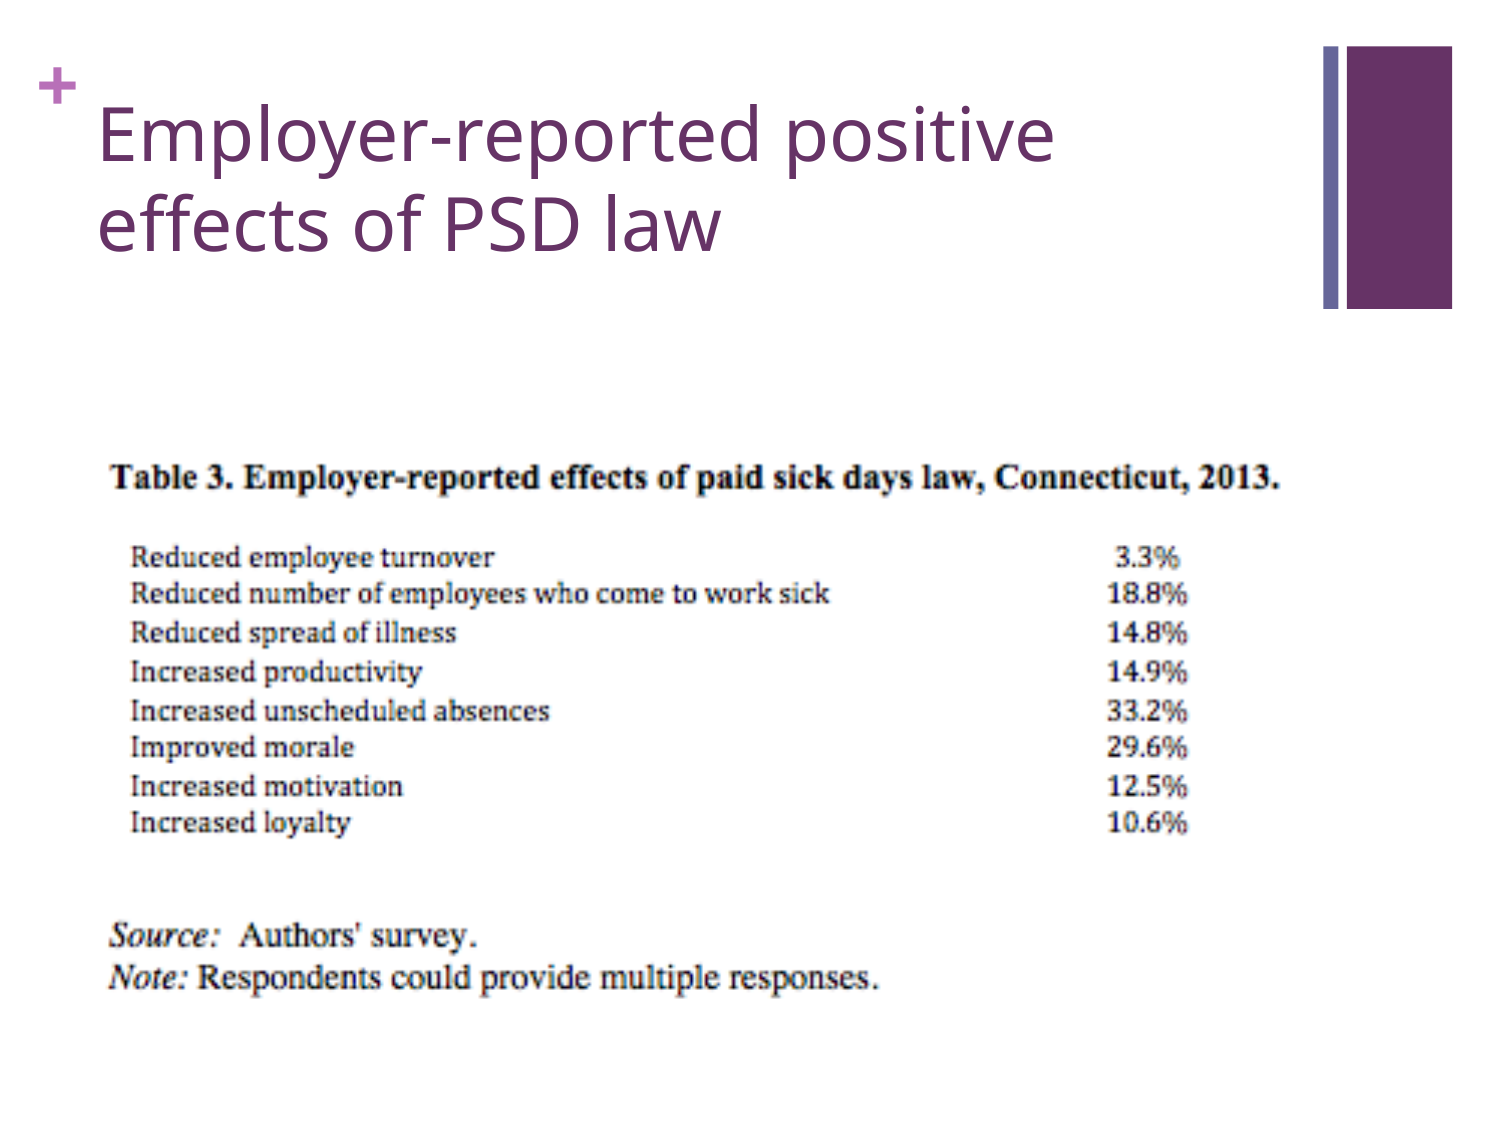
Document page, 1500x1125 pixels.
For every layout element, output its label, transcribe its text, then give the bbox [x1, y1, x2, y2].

title Employer-reported positive effects of PSD law [81, 79, 1322, 307]
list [81, 324, 1322, 1006]
